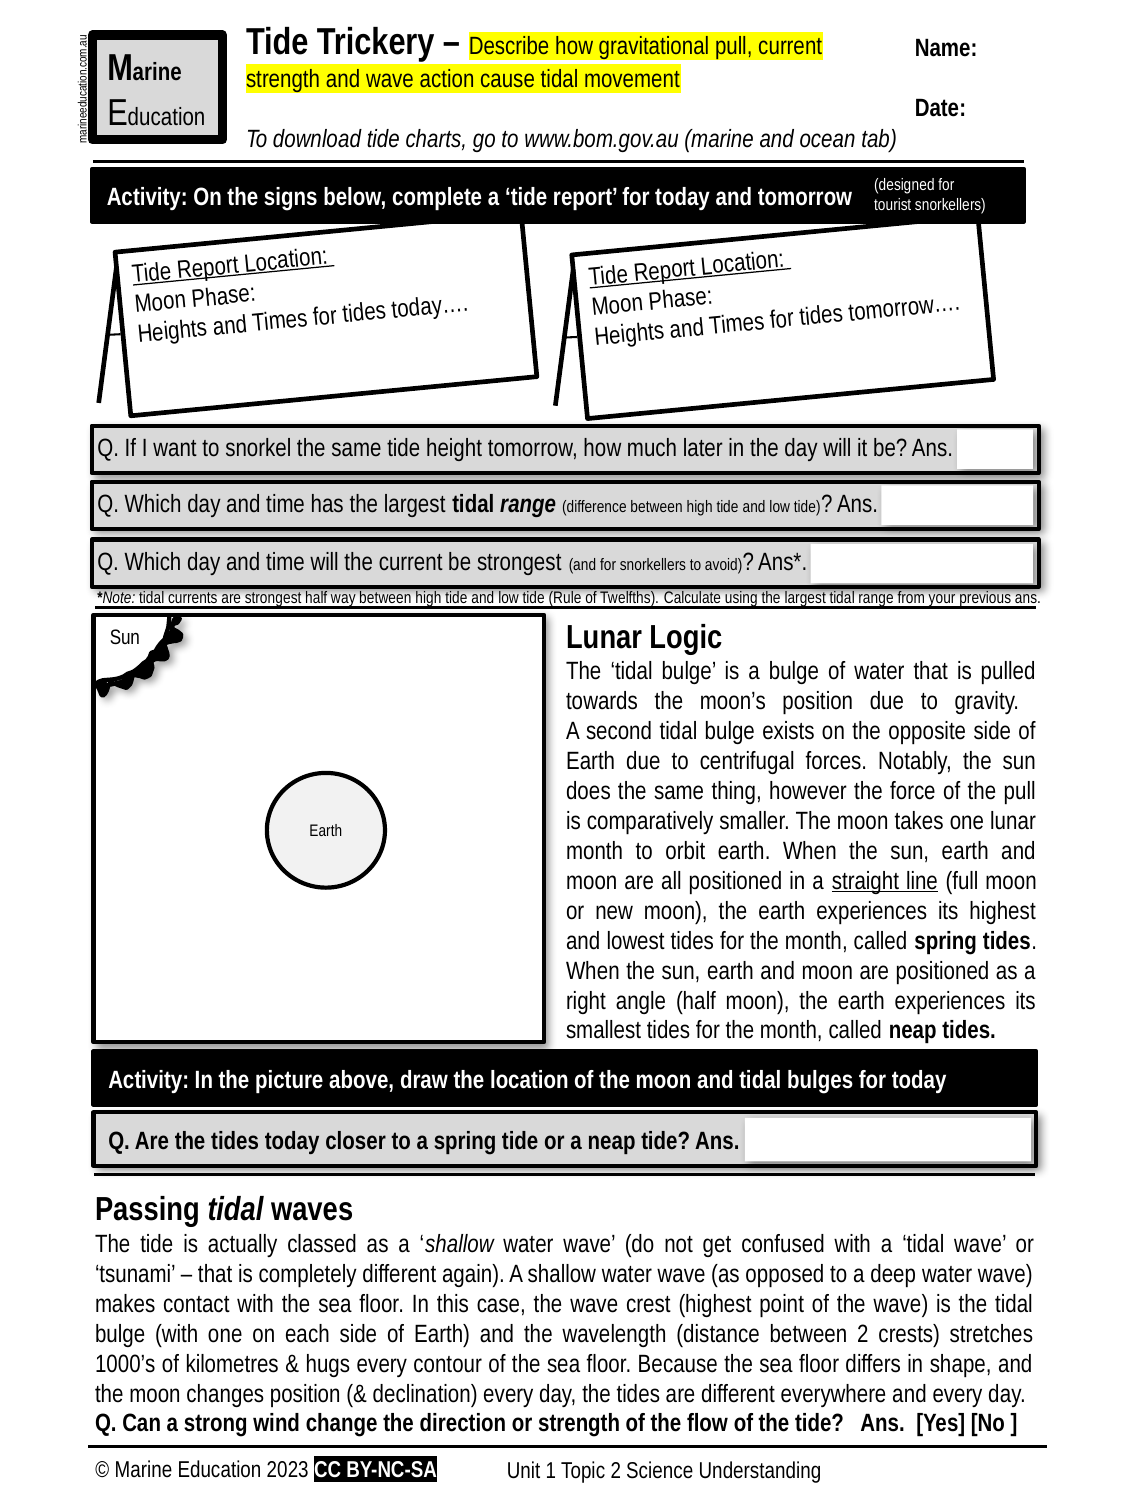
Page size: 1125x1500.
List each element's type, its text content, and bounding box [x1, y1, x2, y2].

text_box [180, 621, 184, 633]
text_box [743, 1116, 1033, 1163]
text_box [98, 266, 117, 404]
text_box Lunar Logic The ‘tidal bulge’ is a bulge of water that is pulled towards the moon’s position due to gravity. A second tidal bulge exists on the opposite side of Earth due to centrifugal forces. Notably, the sun does the same thing, however the force of the pull is comparatively smaller. The moon takes one lunar month to orbit earth. When the sun, earth and moon are all positioned in a straight line (full moon or new moon), the earth experiences its highest and lowest tides for the month, called spring tides. When the sun, earth and moon are positioned as a right angle (half moon), the earth experiences its smallest tides for the month, called neap tides. [551, 615, 1052, 1052]
text_box Q. Which day and time has the largest tidal range (difference between high tide and low tide)? Ans. [82, 480, 901, 525]
text_box Q. If I want to snorkel the same tide height tomorrow, how much later in the day will it be? Ans. [82, 424, 1047, 469]
text_box [808, 542, 1035, 585]
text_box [555, 269, 574, 406]
text_box [90, 525, 880, 531]
text_box Q. Are the tides today closer to a spring tide or a neap tide? Ans. [91, 1110, 1038, 1168]
text_box Tide Report Location: Moon Phase: Heights and Times for tides tomorrow…. [571, 224, 994, 419]
text_box Tide Report Location: Moon Phase: Heights and Times for tides today…. [115, 224, 537, 416]
text_box marineeducation.com.au [67, 0, 97, 159]
text_box [918, 537, 1041, 542]
text_box [901, 480, 1041, 485]
text_box © Marine Education 2023 CC BY-NC-SA [80, 1446, 454, 1500]
text_box Activity: In the picture above, draw the location of the moon and tidal bulges for today [91, 1049, 1038, 1107]
text_box *Note: tidal currents are strongest half way between high tide and low tide (Rule of Twelfths). Calculate using the largest tidal range from your previous ans. [82, 579, 1125, 615]
text_box Marine Education [97, 35, 223, 140]
text_box (designed for tourist snorkellers) [859, 169, 1010, 222]
text_box [91, 615, 546, 1044]
text_box [90, 469, 956, 475]
text_box [90, 583, 808, 589]
text_box Activity: On the signs below, complete a ‘tide report’ for today and tomorrow [90, 167, 1026, 224]
text_box Q. Which day and time will the current be strongest (and for snorkellers to avoid)? Ans*. [82, 537, 918, 583]
text_box [955, 427, 1035, 471]
text_box Tide Trickery – Describe how gravitational pull, current strength and wave action cause tidal movement To download tide charts, go to www.bom.gov.au (marine and ocean tab) [231, 10, 918, 160]
text_box [879, 483, 1035, 527]
text_box Unit 1 Topic 2 Science Understanding [492, 1456, 1009, 1491]
text_box Name: Date: [899, 23, 1092, 129]
text_box Passing tidal waves The tide is actually classed as a ‘shallow water wave’ (do not get confused with a ‘tidal wave’ or ‘tsunami’ – that is completely different again). A shallow water wave (as opposed to a deep water wave) makes contact with the sea floor. In this case, the wave crest (highest point of the wave) is the tidal bulge (with one on each side of Earth) and the wavelength (distance between 2 crests) stretches 1000’s of kilometres & hugs every contour of the sea floor. Because the sea floor differs in shape, and the moon changes position (& declination) every day, the tides are different everywhere and every day. Q. Can a strong wind change the direction or strength of the flow of the tide? Ans. [Yes] [No ] [80, 1180, 1051, 1445]
text_box Earth [264, 770, 388, 890]
text_box Sun [93, 616, 172, 685]
text_box [95, 615, 184, 698]
